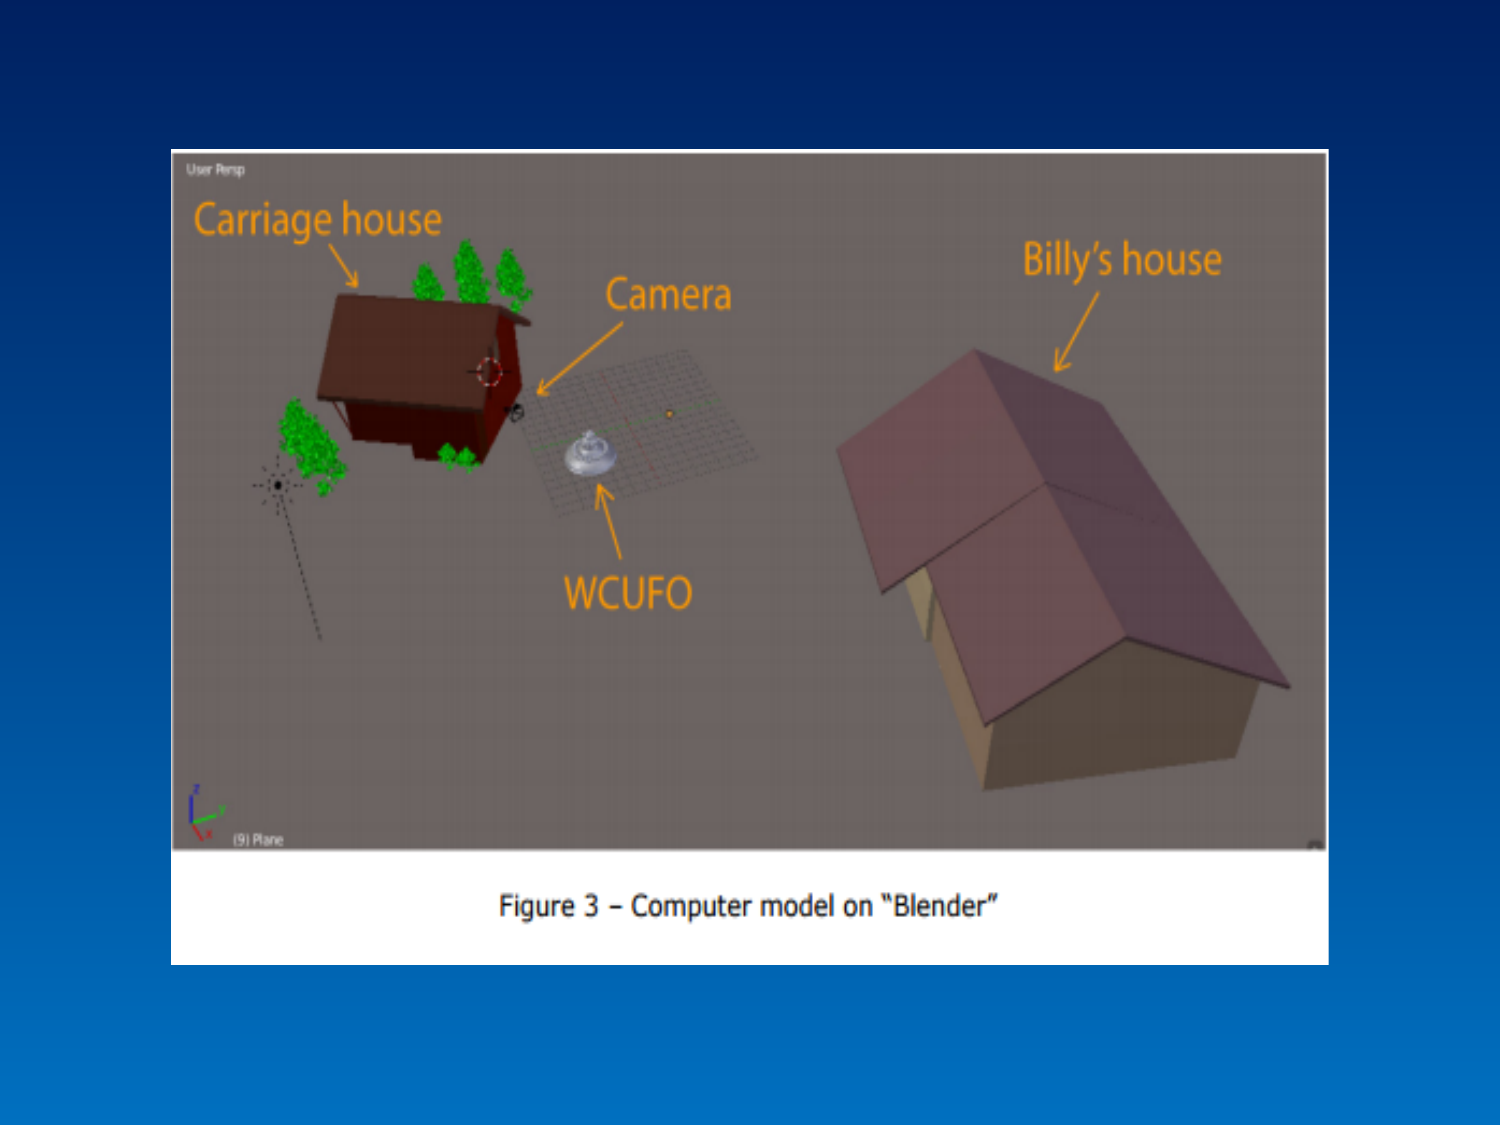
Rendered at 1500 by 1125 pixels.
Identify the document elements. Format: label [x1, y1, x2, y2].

picture [170, 148, 1329, 965]
